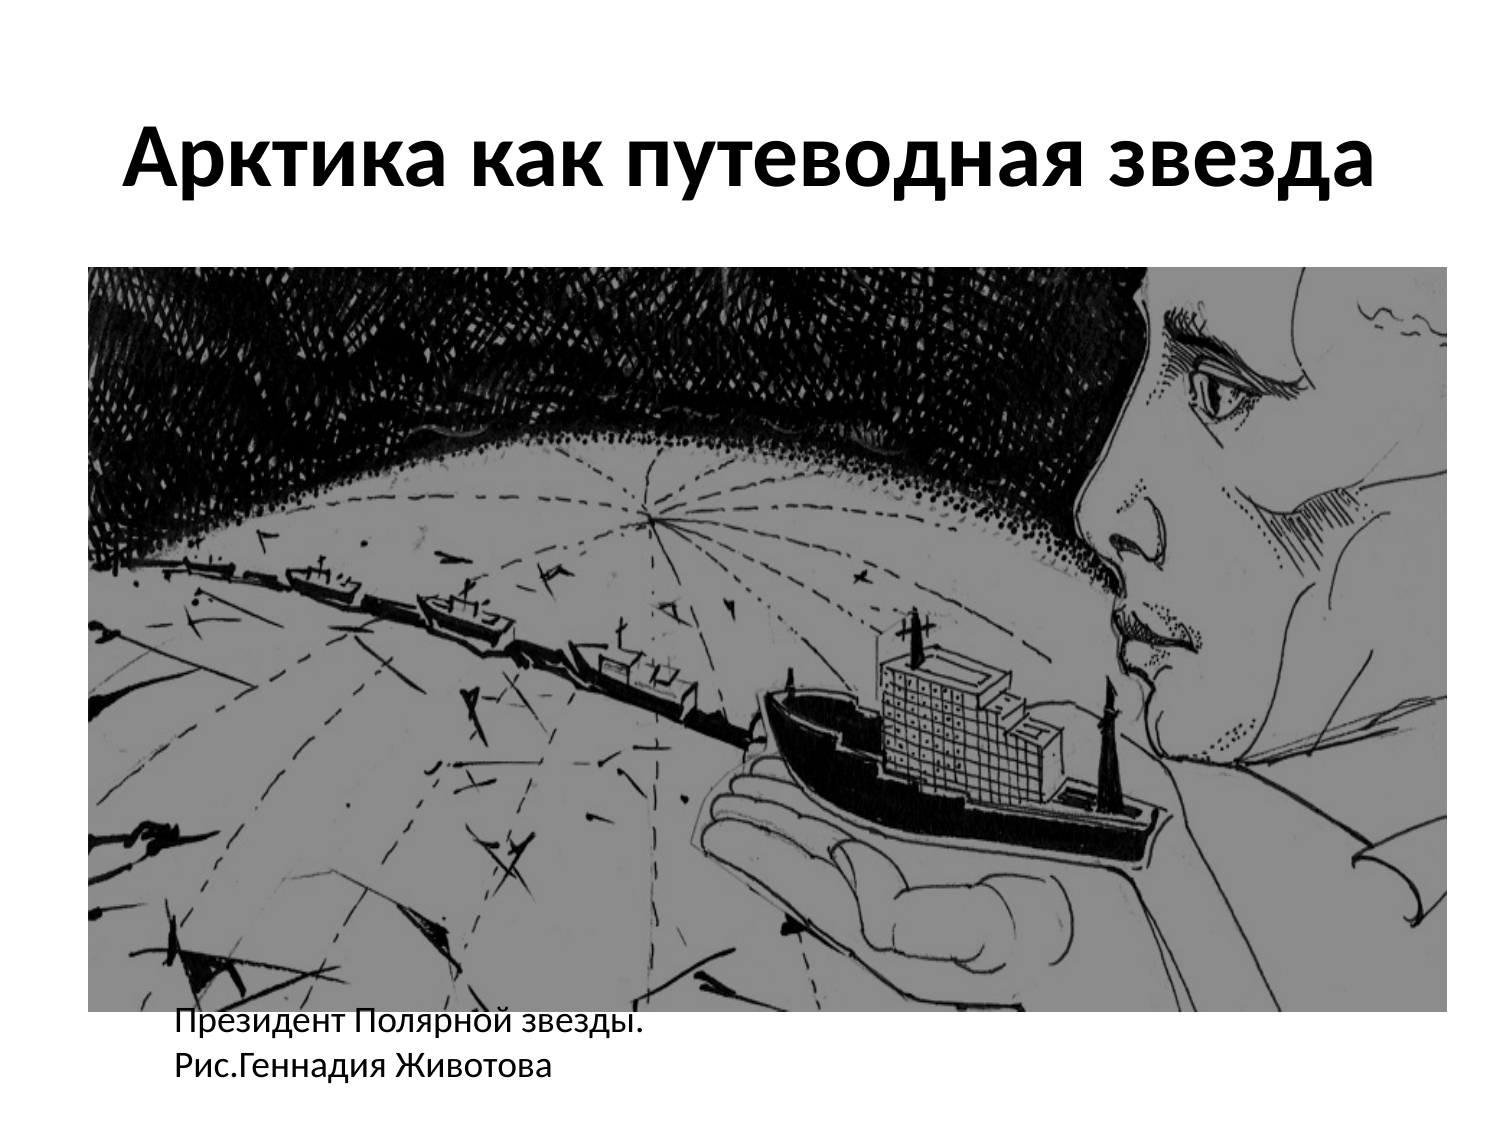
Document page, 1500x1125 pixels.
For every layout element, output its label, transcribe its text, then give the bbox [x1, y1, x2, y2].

title Арктика как путеводная звезда [75, 45, 1425, 256]
text_box Президент Полярной звезды. Рис.Геннадия Животова [159, 1021, 910, 1093]
picture [88, 266, 1448, 1012]
